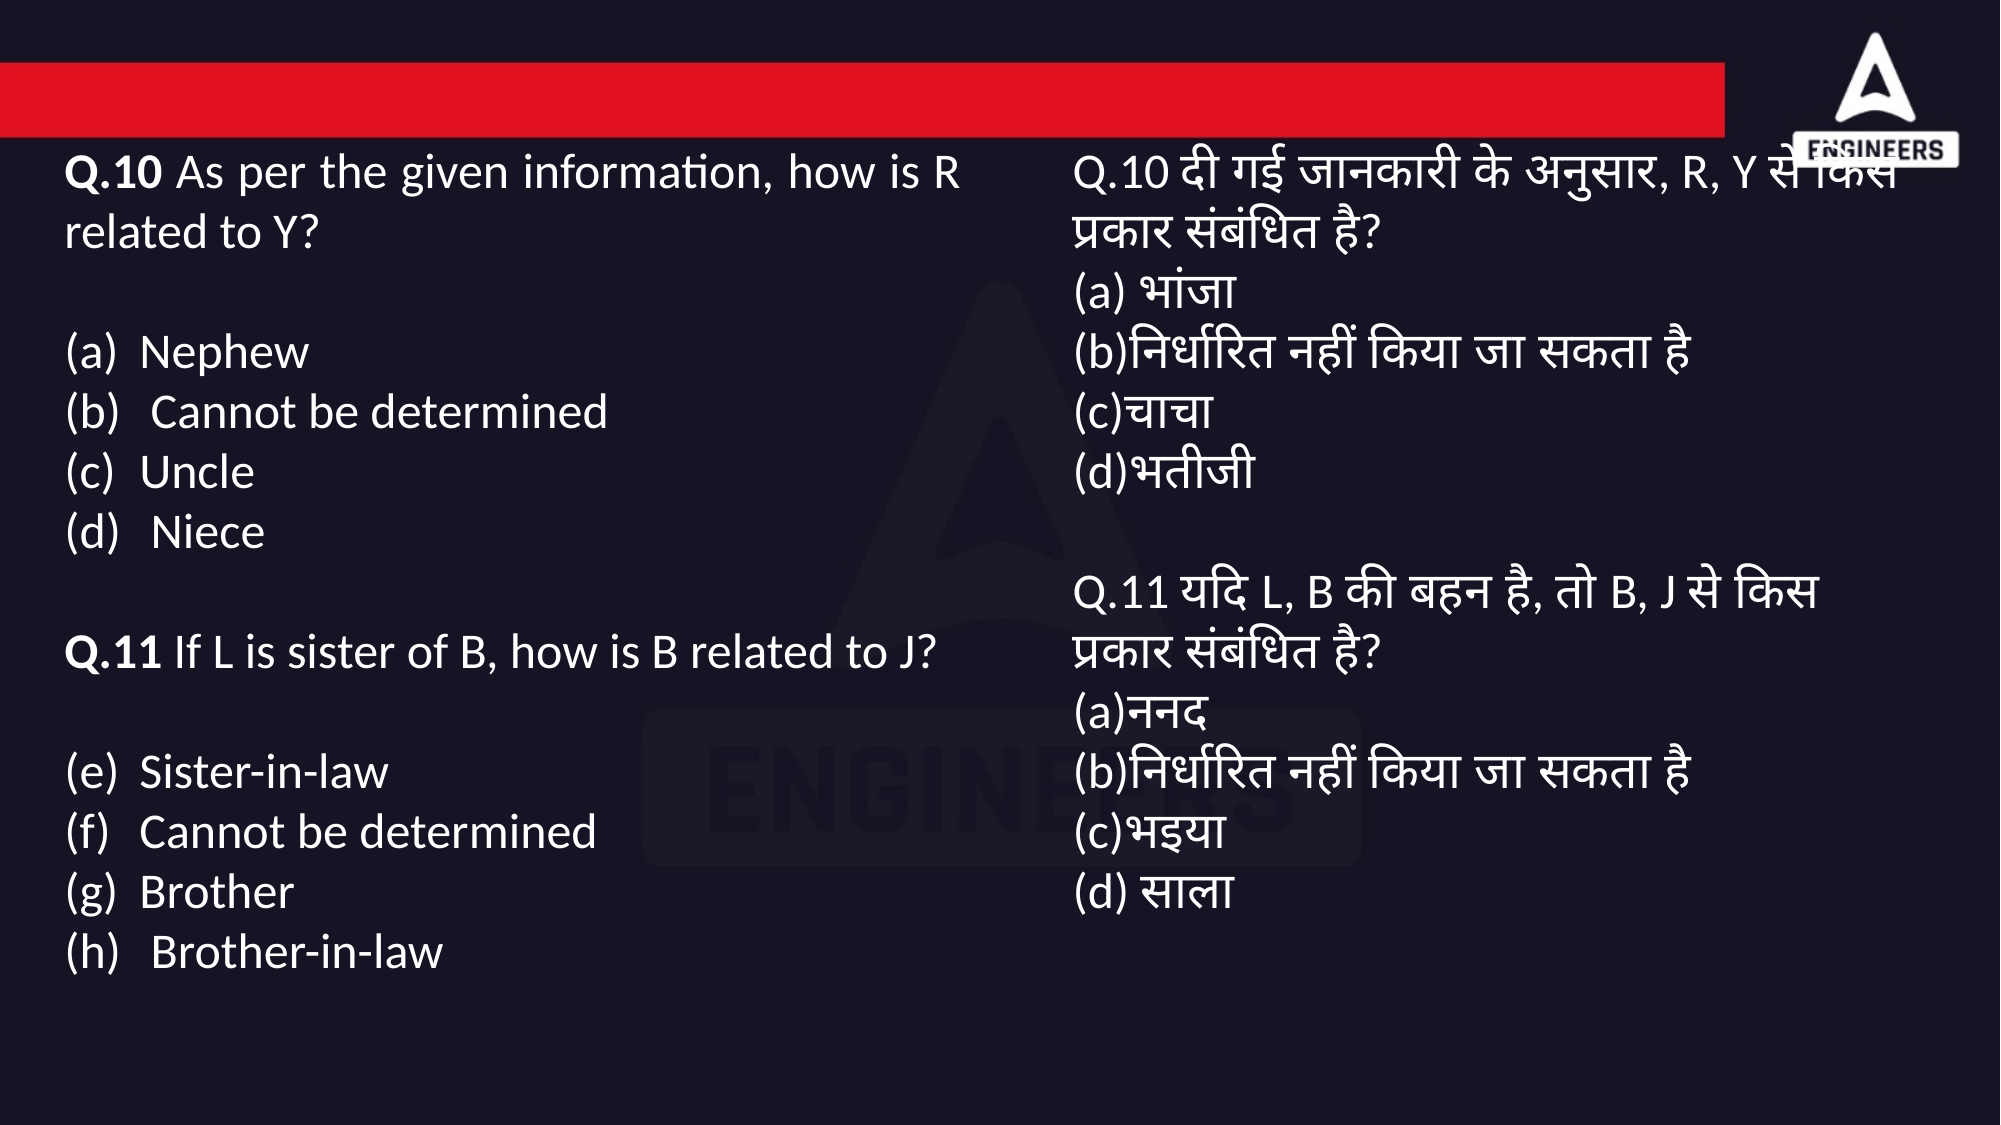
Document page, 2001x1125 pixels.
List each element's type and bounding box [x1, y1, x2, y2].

list [0, 0, 2000, 1125]
